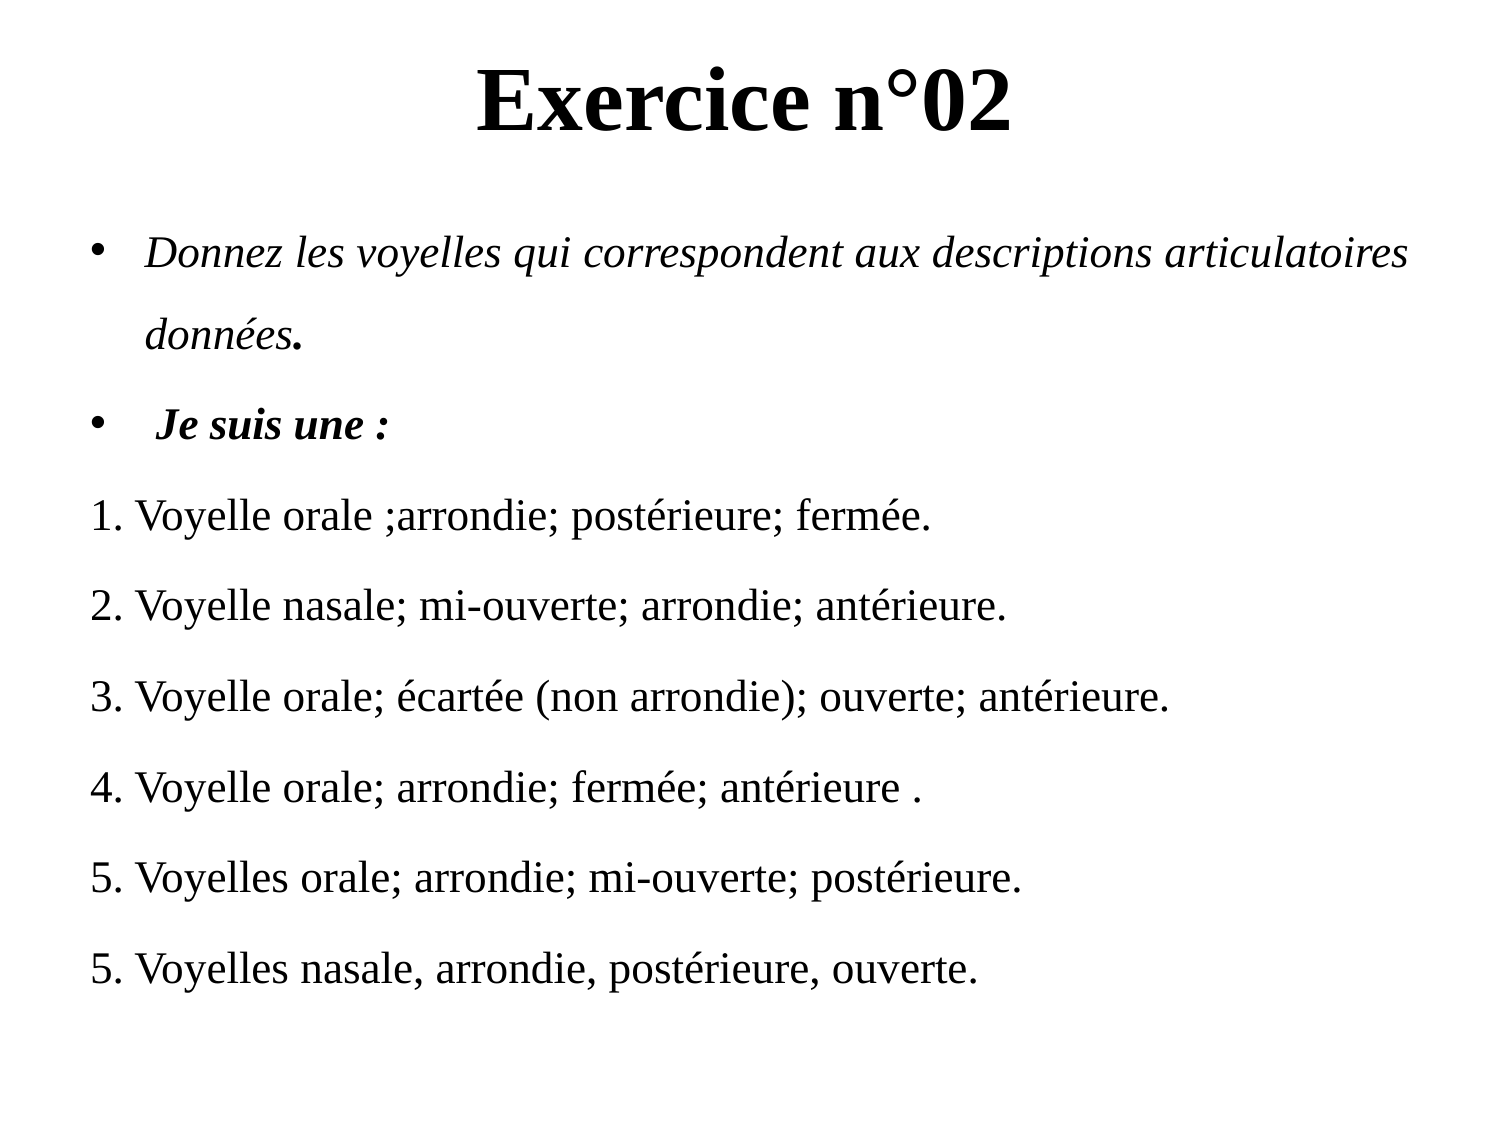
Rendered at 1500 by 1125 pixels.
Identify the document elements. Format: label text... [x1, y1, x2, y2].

list Donnez les voyelles qui correspondent aux descriptions articulatoires données. Je suis une : 1. Voyelle orale ;arrondie; postérieure; fermée. 2. Voyelle nasale; mi-ouverte; arrondie; antérieure. 3. Voyelle orale; écartée (non arrondie); ouverte; antérieure. 4. Voyelle orale; arrondie; fermée; antérieure . 5. Voyelles orale; arrondie; mi-ouverte; postérieure. 5. Voyelles nasale, arrondie, postérieure, ouverte. [75, 187, 1425, 1005]
title Exercice n°02 [70, 0, 1421, 188]
